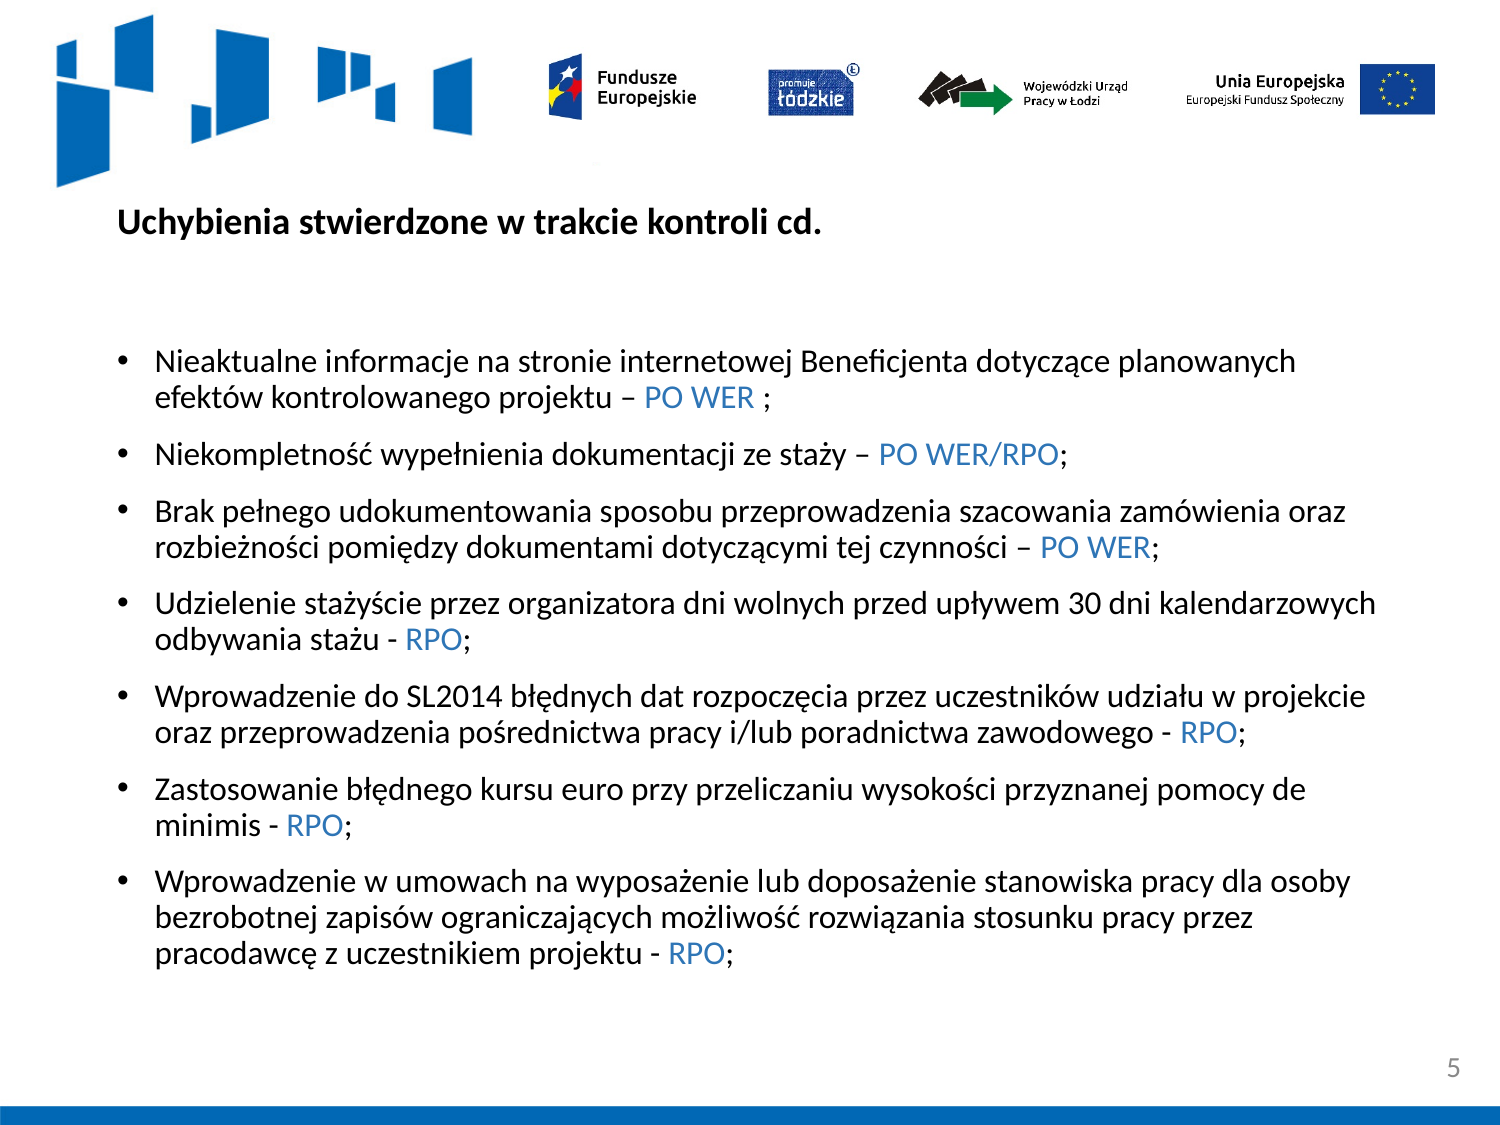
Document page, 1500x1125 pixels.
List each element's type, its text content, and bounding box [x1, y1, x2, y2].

picture [0, 0, 1500, 1125]
slide_number 5 [1138, 1035, 1476, 1096]
list Nieaktualne informacje na stronie internetowej Beneficjenta dotyczące planowanych efektów kontrolowanego projektu – PO WER ; Niekompletność wypełnienia dokumentacji ze staży – PO WER/RPO; Brak pełnego udokumentowania sposobu przeprowadzenia szacowania zamówienia oraz rozbieżności pomiędzy dokumentami dotyczącymi tej czynności – PO WER; Udzielenie stażyście przez organizatora dni wolnych przed upływem 30 dni kalendarzowych odbywania stażu - RPO; Wprowadzenie do SL2014 błędnych dat rozpoczęcia przez uczestników udziału w projekcie oraz przeprowadzenia pośrednictwa pracy i/lub poradnictwa zawodowego - RPO; Zastosowanie błędnego kursu euro przy przeliczaniu wysokości przyznanej pomocy de minimis - RPO; Wprowadzenie w umowach na wyposażenie lub doposażenie stanowiska pracy dla osoby bezrobotnej zapisów ograniczających możliwość rozwiązania stosunku pracy przez pracodawcę z uczestnikiem projektu - RPO; [101, 275, 1407, 983]
title Uchybienia stwierdzone w trakcie kontroli cd. [101, 214, 1396, 275]
picture [547, 47, 1435, 120]
